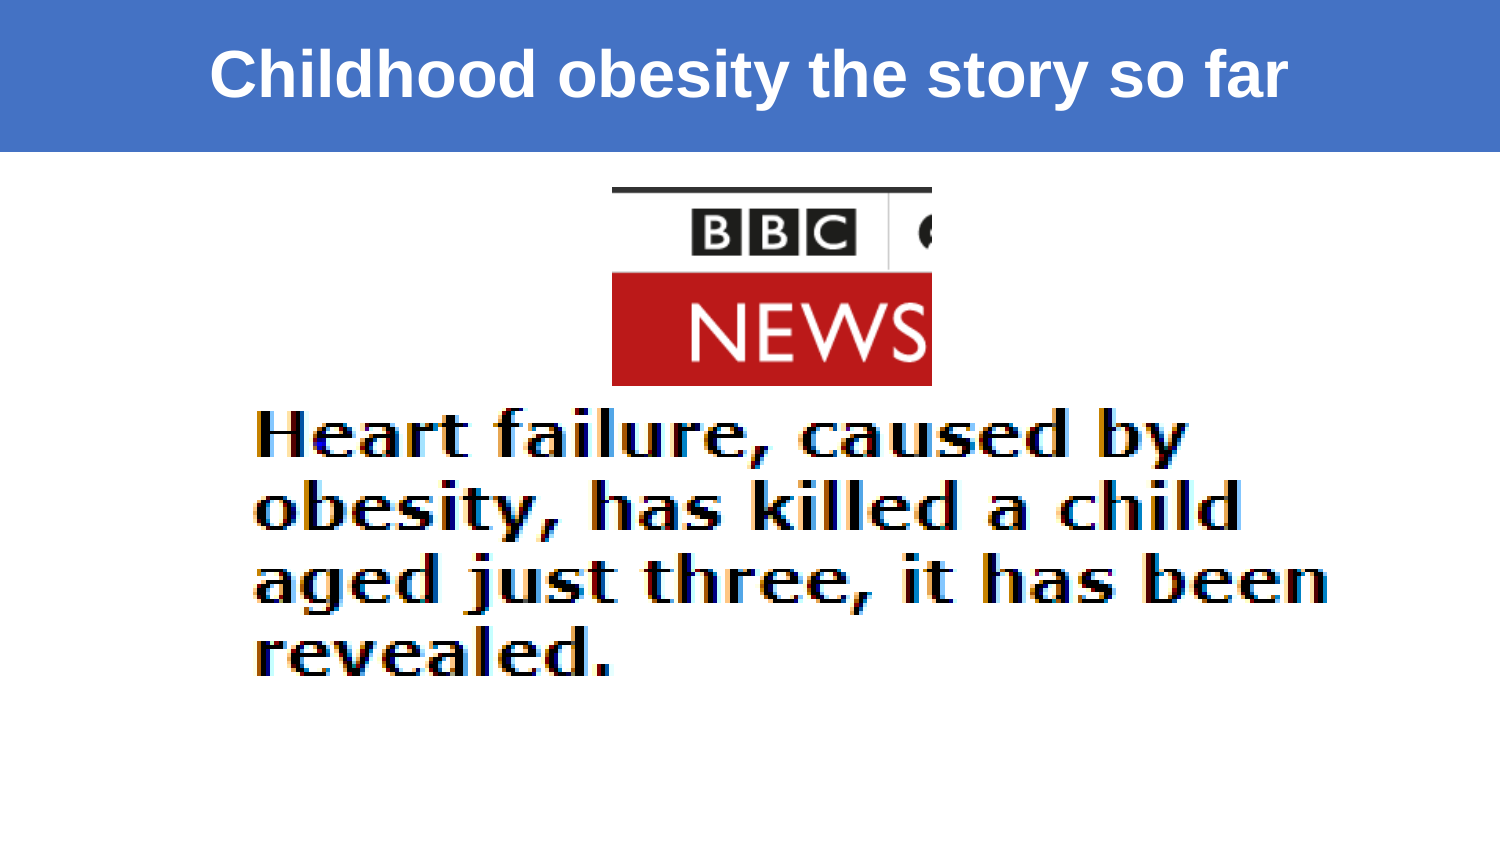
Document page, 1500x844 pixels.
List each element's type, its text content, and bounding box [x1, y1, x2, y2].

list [249, 385, 1379, 734]
title Childhood obesity the story so far [0, 0, 1500, 152]
picture [612, 186, 932, 386]
